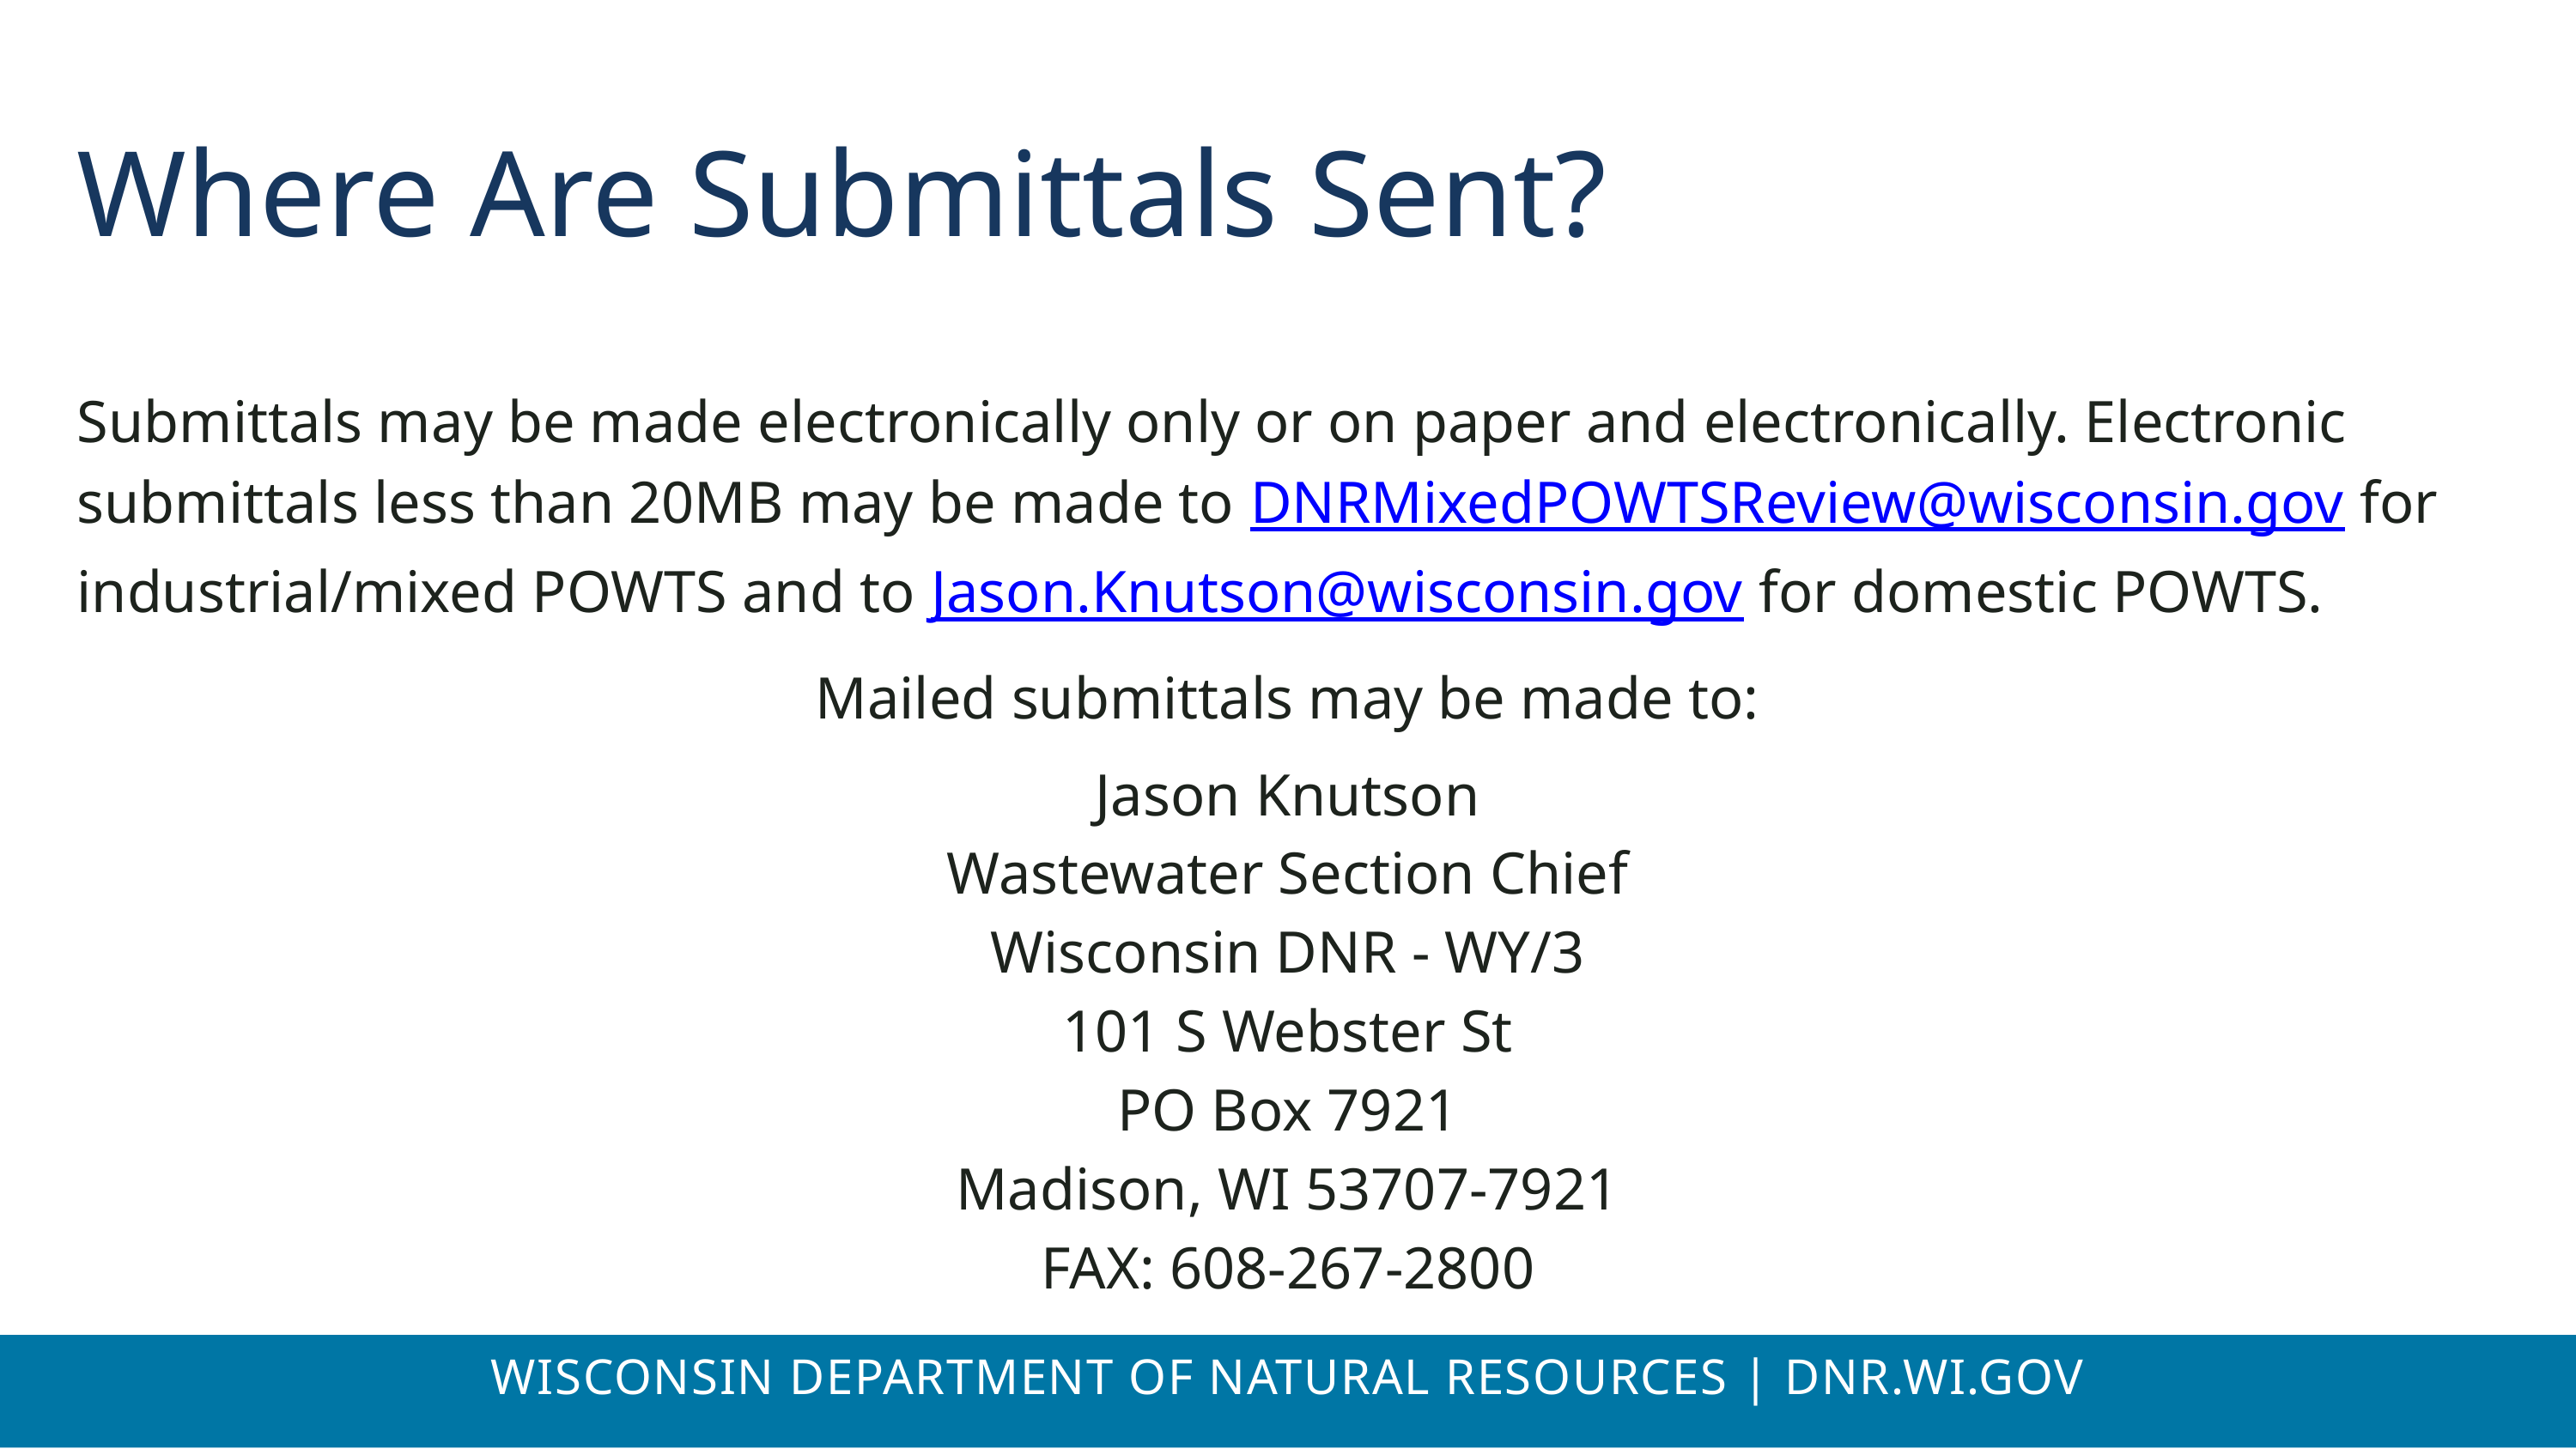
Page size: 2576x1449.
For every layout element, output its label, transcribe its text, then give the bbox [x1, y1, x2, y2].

text_box Where Are Submittals Sent? Submittals may be made electronically only or on paper and electronically. Electronic submittals less than 20MB may be made to DNRMixedPOWTSReview@wisconsin.gov for industrial/mixed POWTS and to Jason.Knutson@wisconsin.gov for domestic POWTS. Mailed submittals may be made to: Jason Knutson Wastewater Section Chief Wisconsin DNR - WY/3 101 S Webster St PO Box 7921 Madison, WI 53707-7921 FAX: 608-267-2800 [64, 91, 2512, 1369]
text_box WISCONSIN DEPARTMENT OF NATURAL RESOURCES | DNR.WI.GOV [0, 1335, 2576, 1448]
